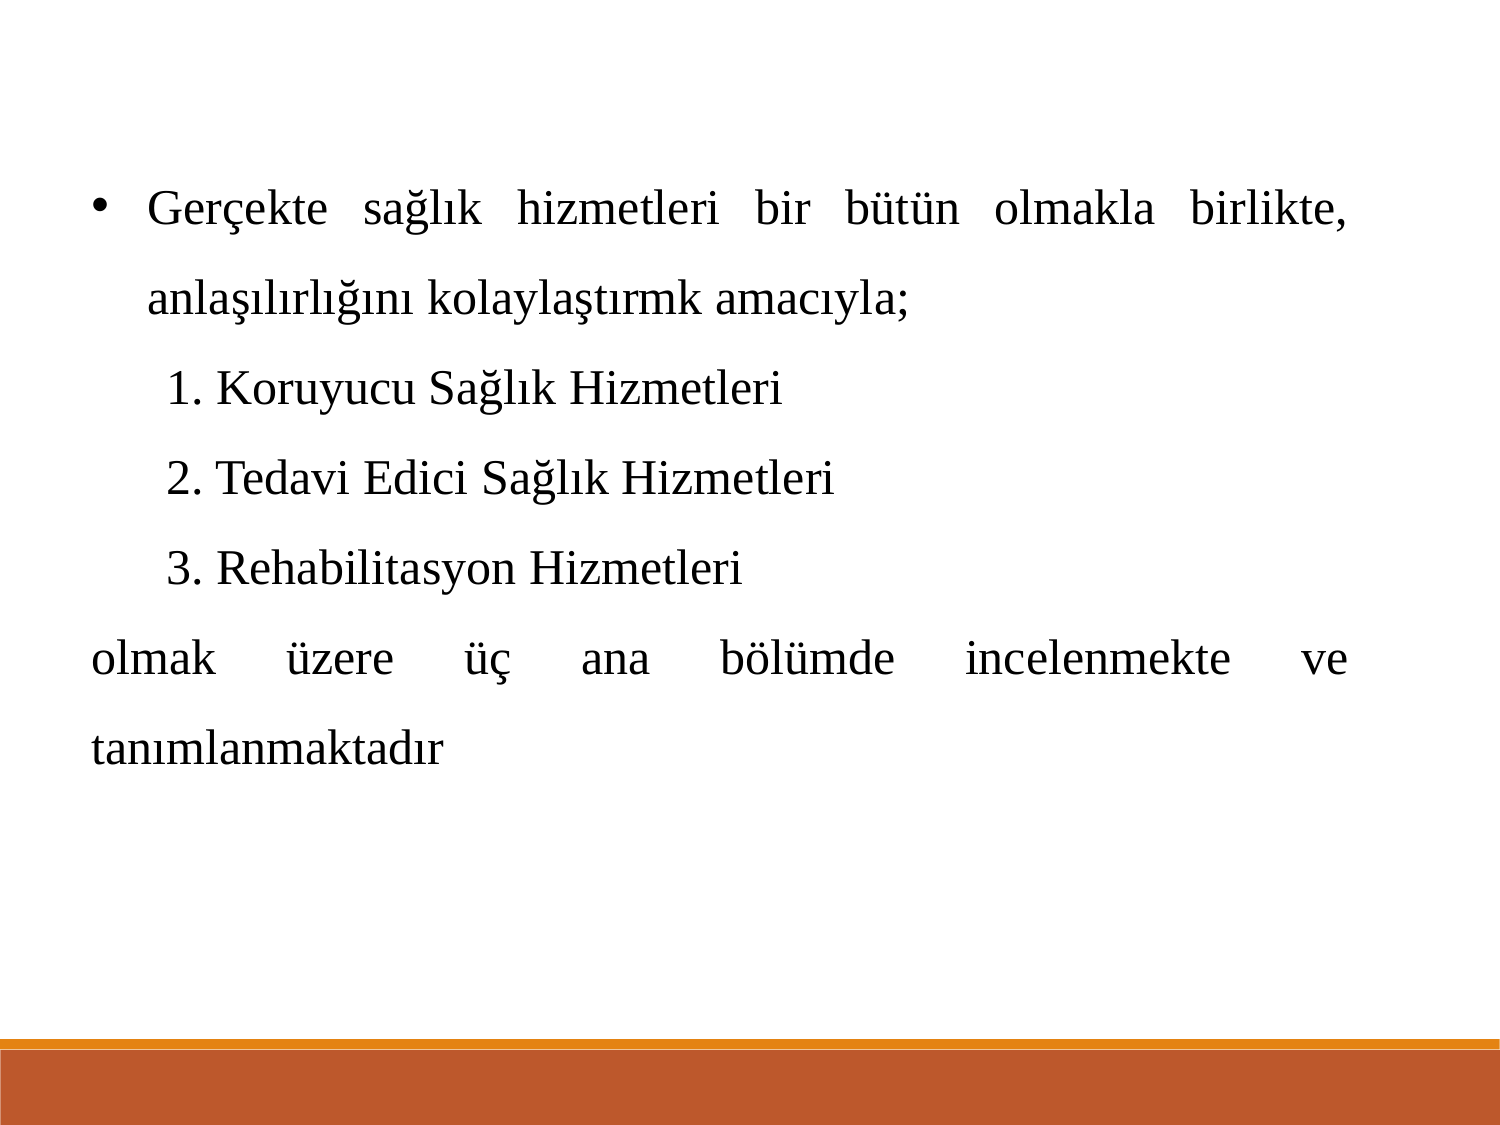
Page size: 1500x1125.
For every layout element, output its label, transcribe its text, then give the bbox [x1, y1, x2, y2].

text_box Gerçekte sağlık hizmetleri bir bütün olmakla birlikte, anlaşılırlığını kolaylaştırmk amacıyla; 1. Koruyucu Sağlık Hizmetleri 2. Tedavi Edici Sağlık Hizmetleri 3. Rehabilitasyon Hizmetleri olmak üzere üç ana bölümde incelenmekte ve tanımlanmaktadır [76, 137, 1365, 782]
